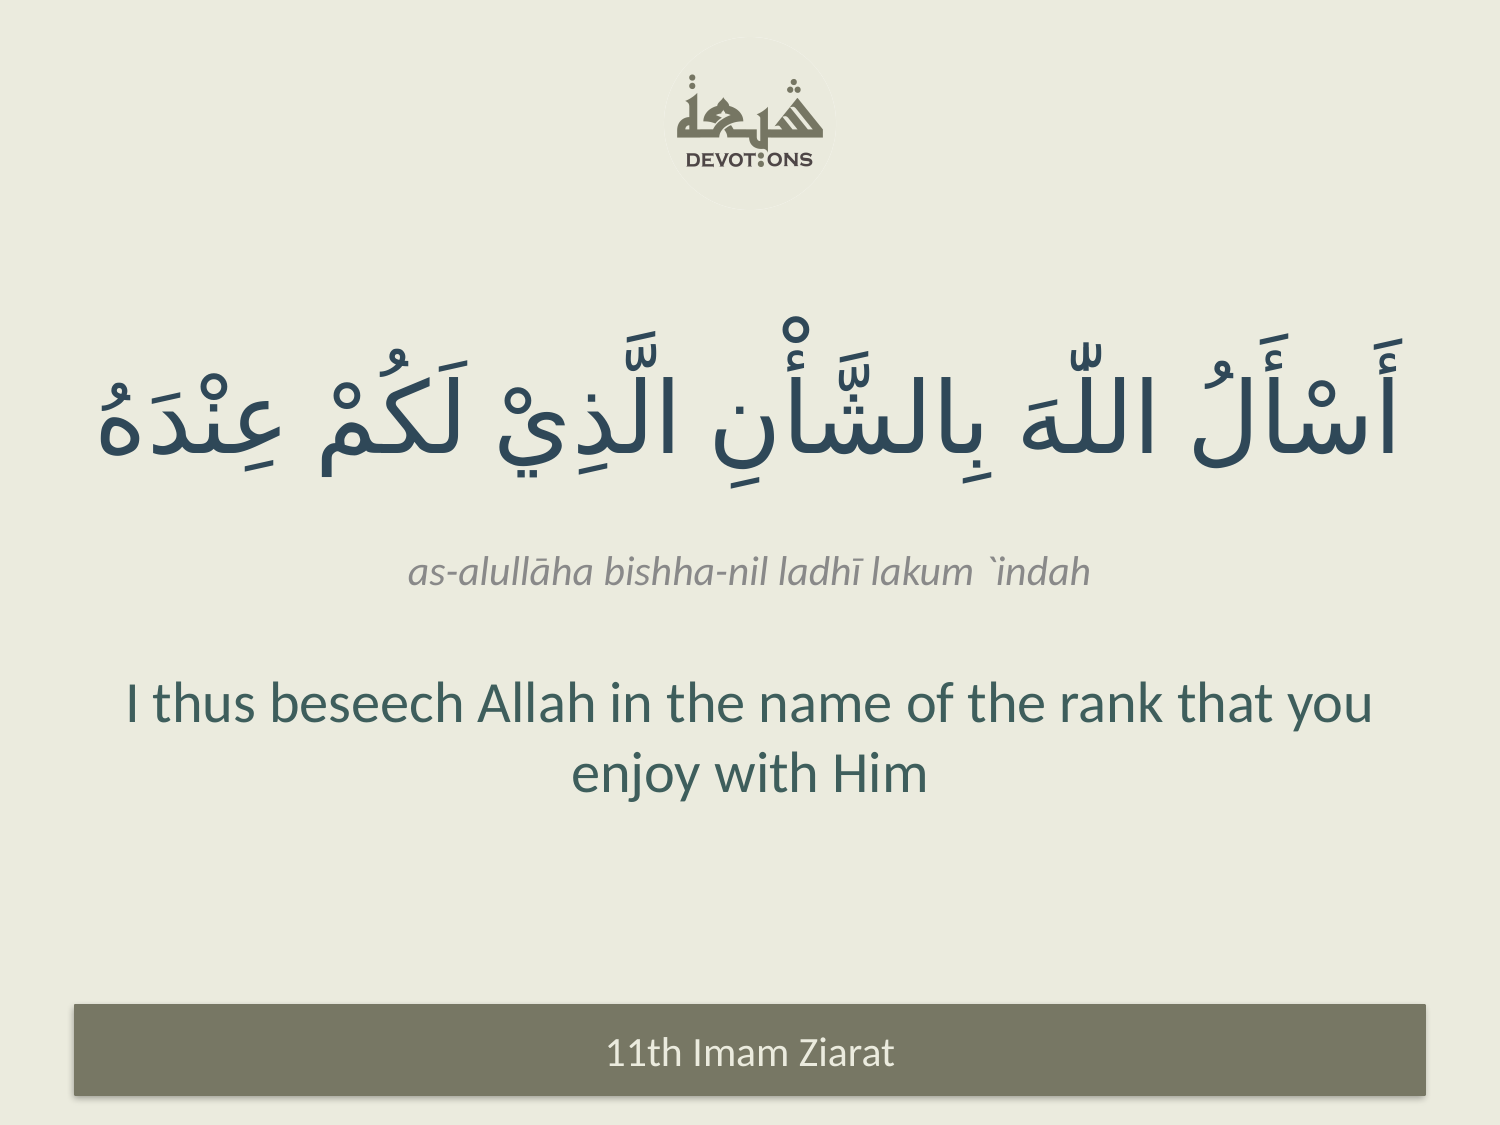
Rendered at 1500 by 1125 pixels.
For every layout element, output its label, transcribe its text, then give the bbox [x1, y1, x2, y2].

picture [656, 29, 844, 218]
text_box [74, 1004, 1426, 1096]
text_box أَسْأَلُ اللّٰهَ بِالشَّأْنِ الَّذِيْ لَكُمْ عِنْدَهُ as-alullāha bishha-nil ladhī lakum `indah I thus beseech Allah in the name of the rank that you enjoy with Him [74, 346, 1425, 811]
text_box 11th Imam Ziarat [589, 1017, 911, 1083]
